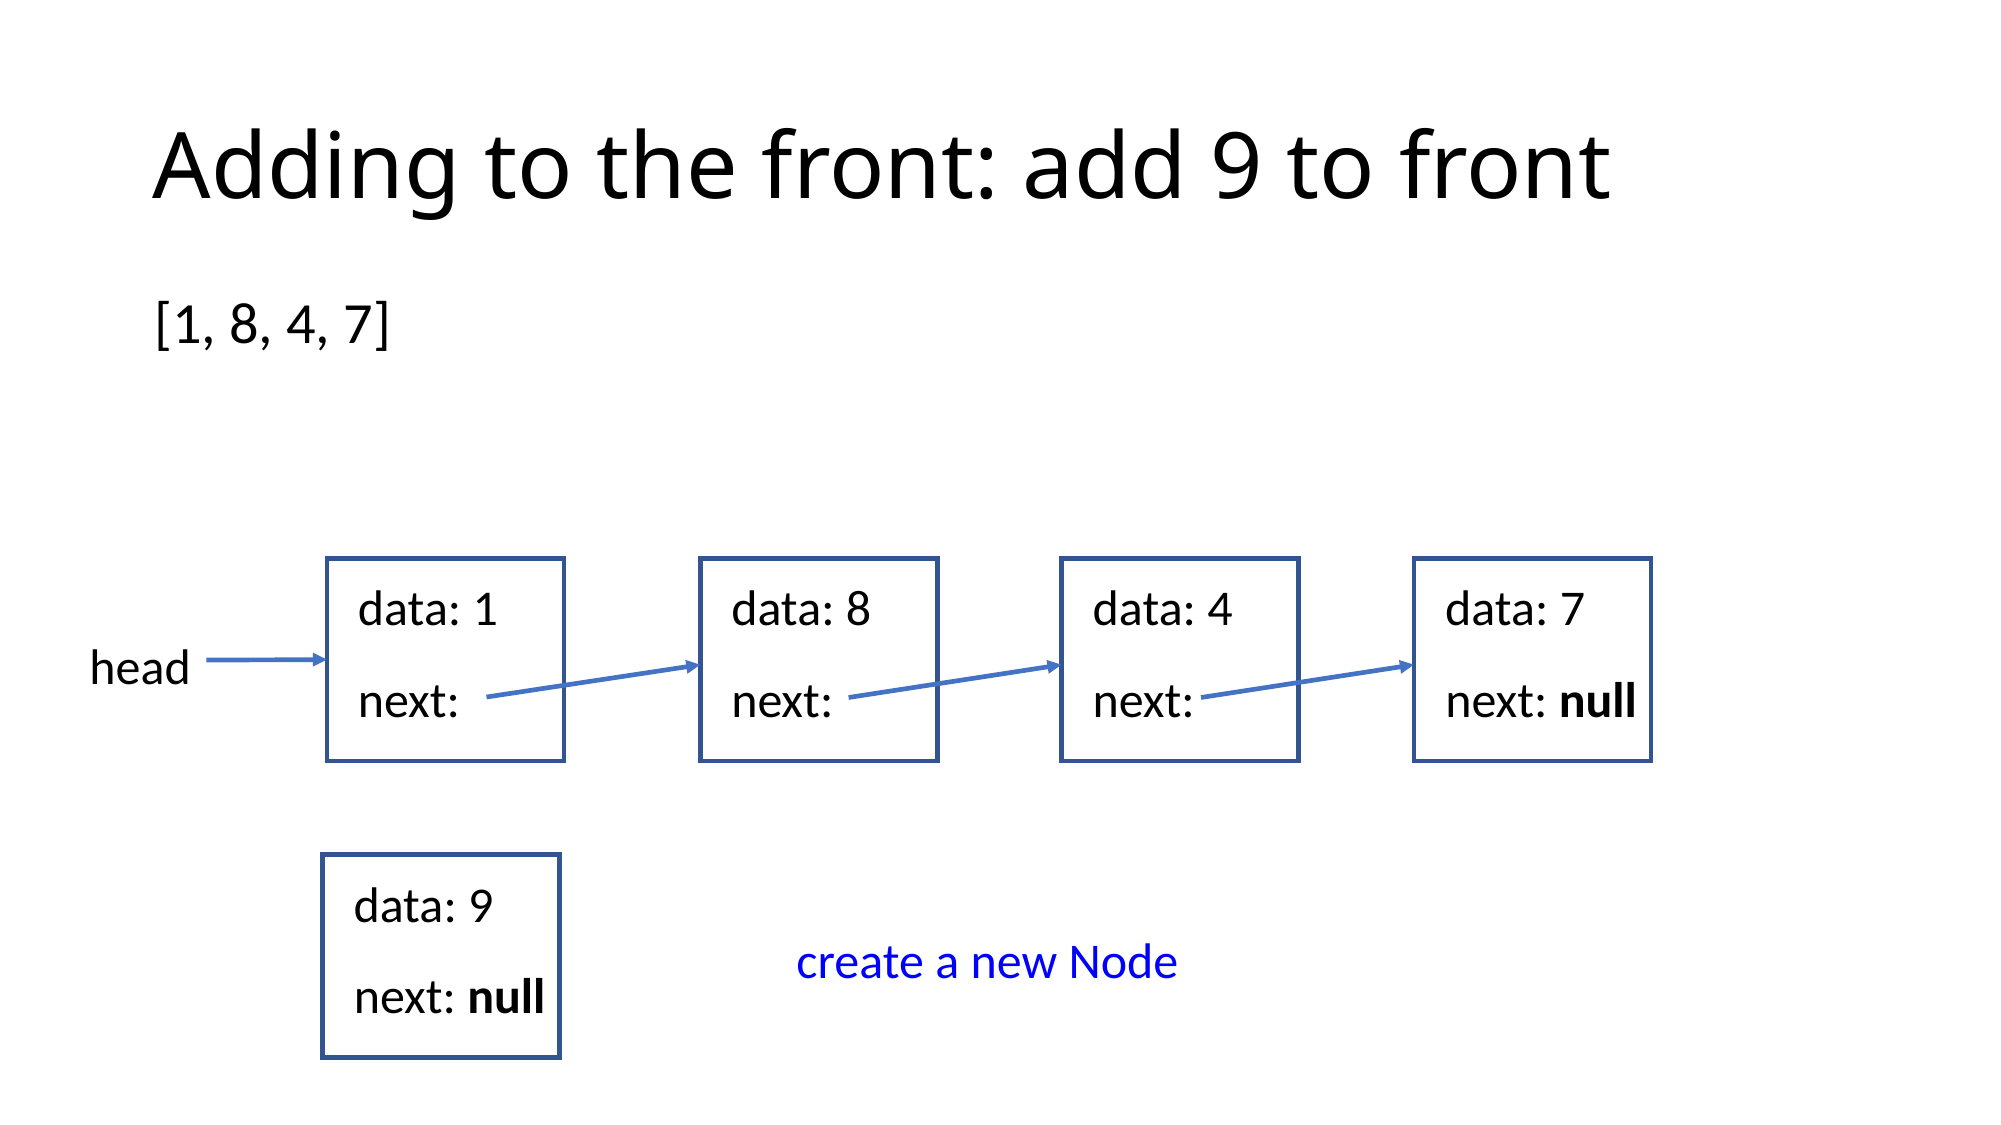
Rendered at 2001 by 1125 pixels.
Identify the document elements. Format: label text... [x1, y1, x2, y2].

text_box [699, 557, 939, 762]
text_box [487, 664, 701, 698]
text_box next: [1077, 659, 1222, 735]
text_box [321, 854, 561, 1059]
text_box data: 7 [1430, 568, 1600, 643]
text_box [1060, 557, 1300, 762]
title Adding to the front: add 9 to front [137, 59, 1863, 278]
text_box data: 1 [343, 568, 513, 643]
text_box data: 9 [338, 864, 509, 940]
text_box data: 4 [1077, 568, 1248, 643]
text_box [1200, 664, 1414, 698]
text_box next: [343, 659, 487, 735]
text_box next: null [339, 956, 572, 1031]
text_box create a new Node [781, 921, 1194, 996]
text_box next: [716, 659, 860, 735]
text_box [848, 664, 1062, 698]
text_box [1, 8, 4, 7] [139, 277, 407, 363]
text_box head [74, 626, 218, 702]
text_box [326, 557, 565, 762]
text_box [1413, 557, 1652, 762]
text_box next: null [1430, 659, 1664, 735]
text_box data: 8 [716, 568, 887, 643]
